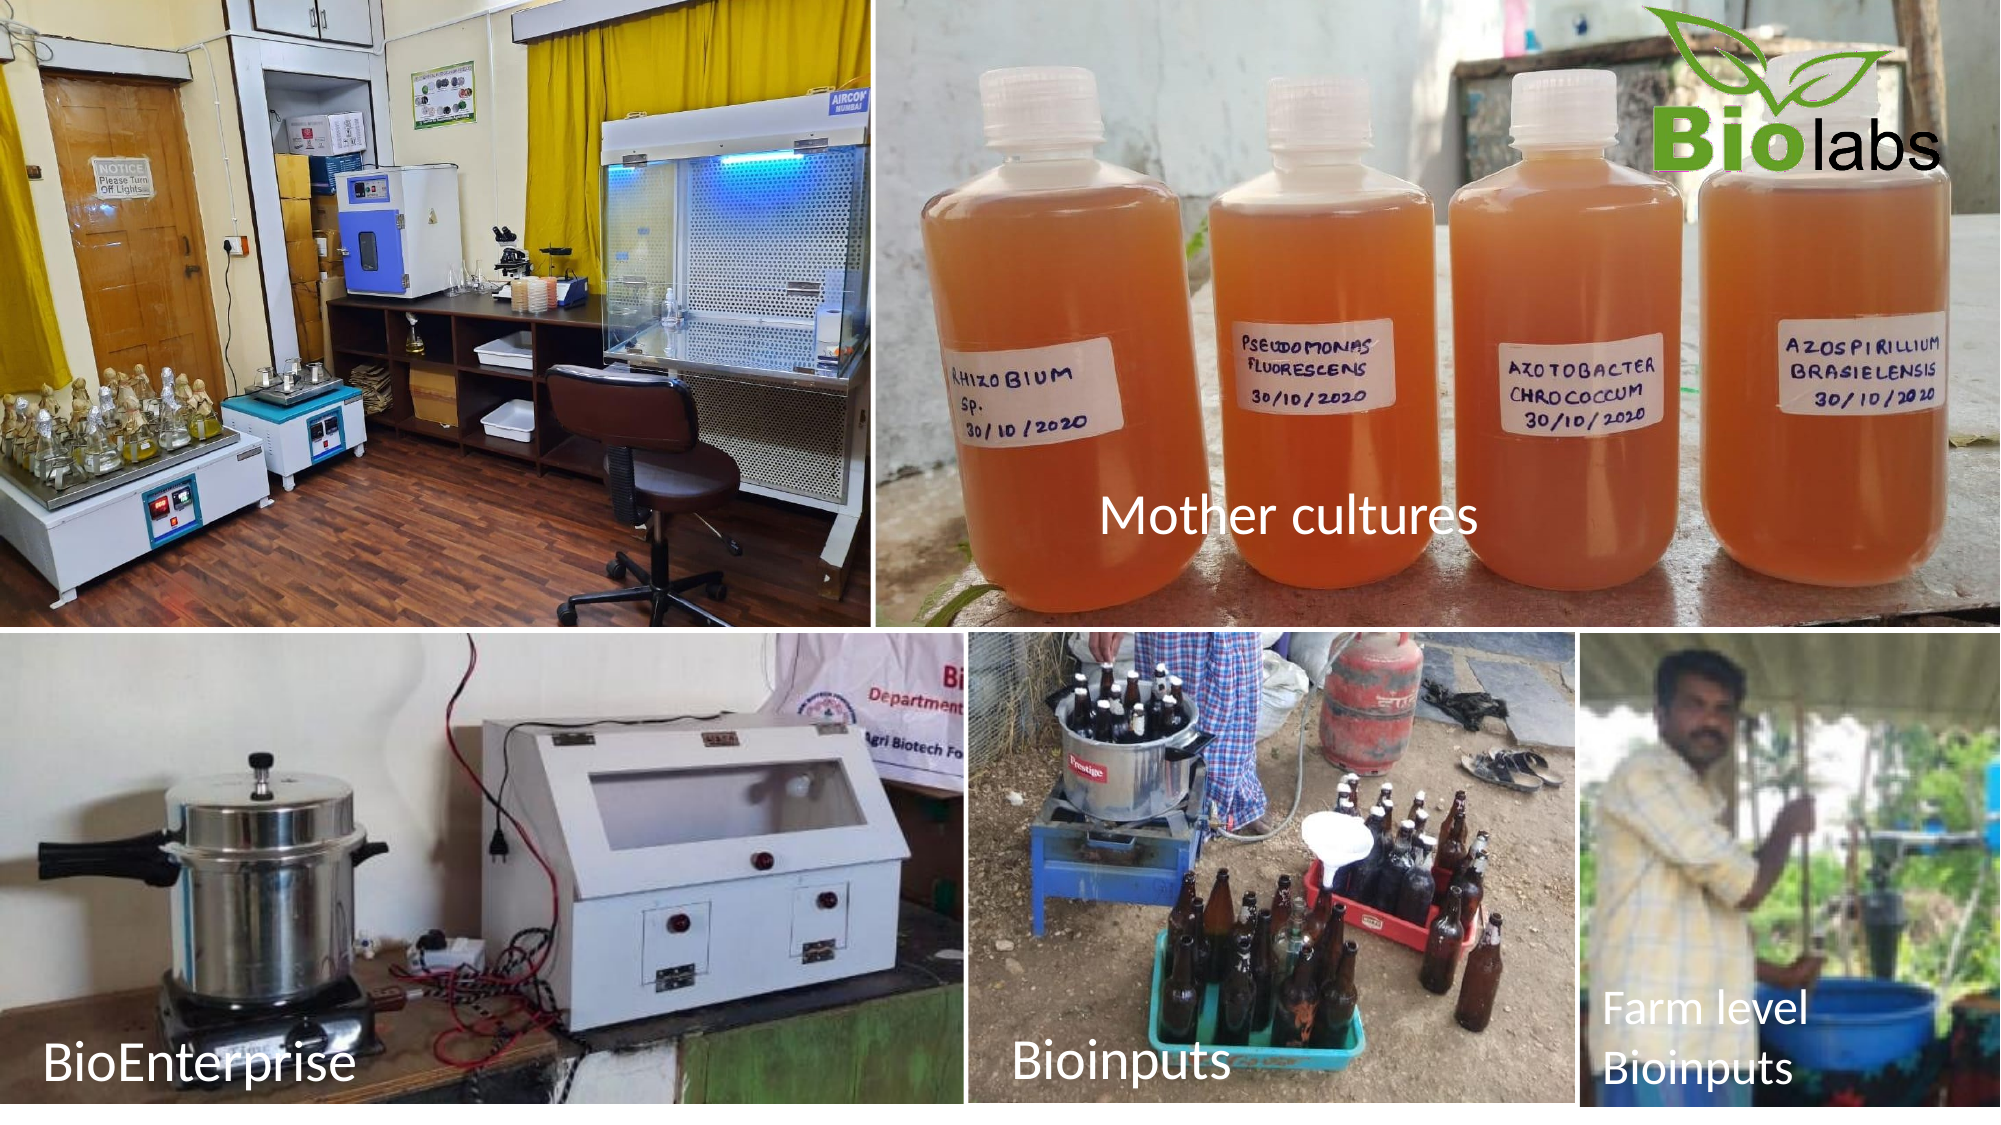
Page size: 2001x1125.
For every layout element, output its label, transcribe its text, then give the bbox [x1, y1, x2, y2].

text_box [1948, 0, 2000, 627]
text_box BioEnterprise [39, 1021, 363, 1094]
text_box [0, 0, 1948, 627]
text_box [0, 633, 964, 1104]
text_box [968, 632, 2000, 1107]
